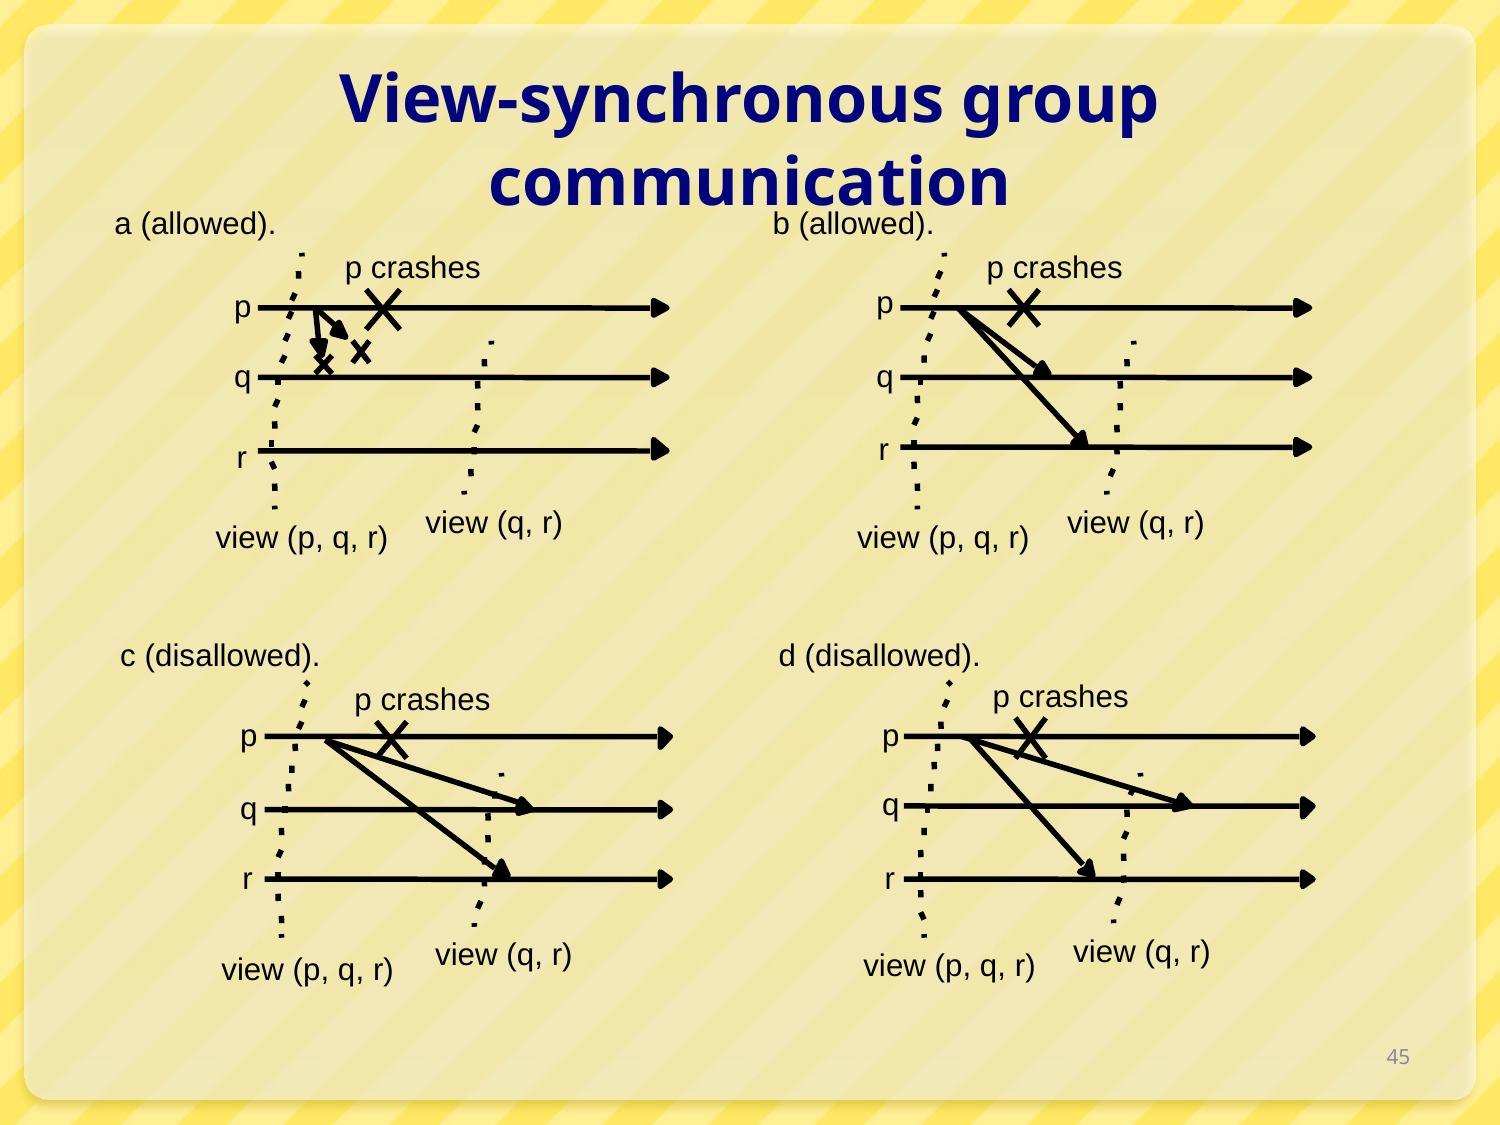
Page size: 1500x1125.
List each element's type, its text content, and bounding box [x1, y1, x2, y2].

title View-synchronous group communication [75, 45, 1425, 188]
slide_number 45 [1074, 1019, 1425, 1080]
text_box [114, 203, 1314, 987]
list Can we guarantee that all members of a process group receive all messages delivered to that group? Simplest solutions assume that we have a small number of processes in the group, processes do not fail, and the group does not change during message transmission. Approaches that rely on feedback (acknowledgements) do not scale well Will look at this later in semester [0, 0, 1500, 1125]
